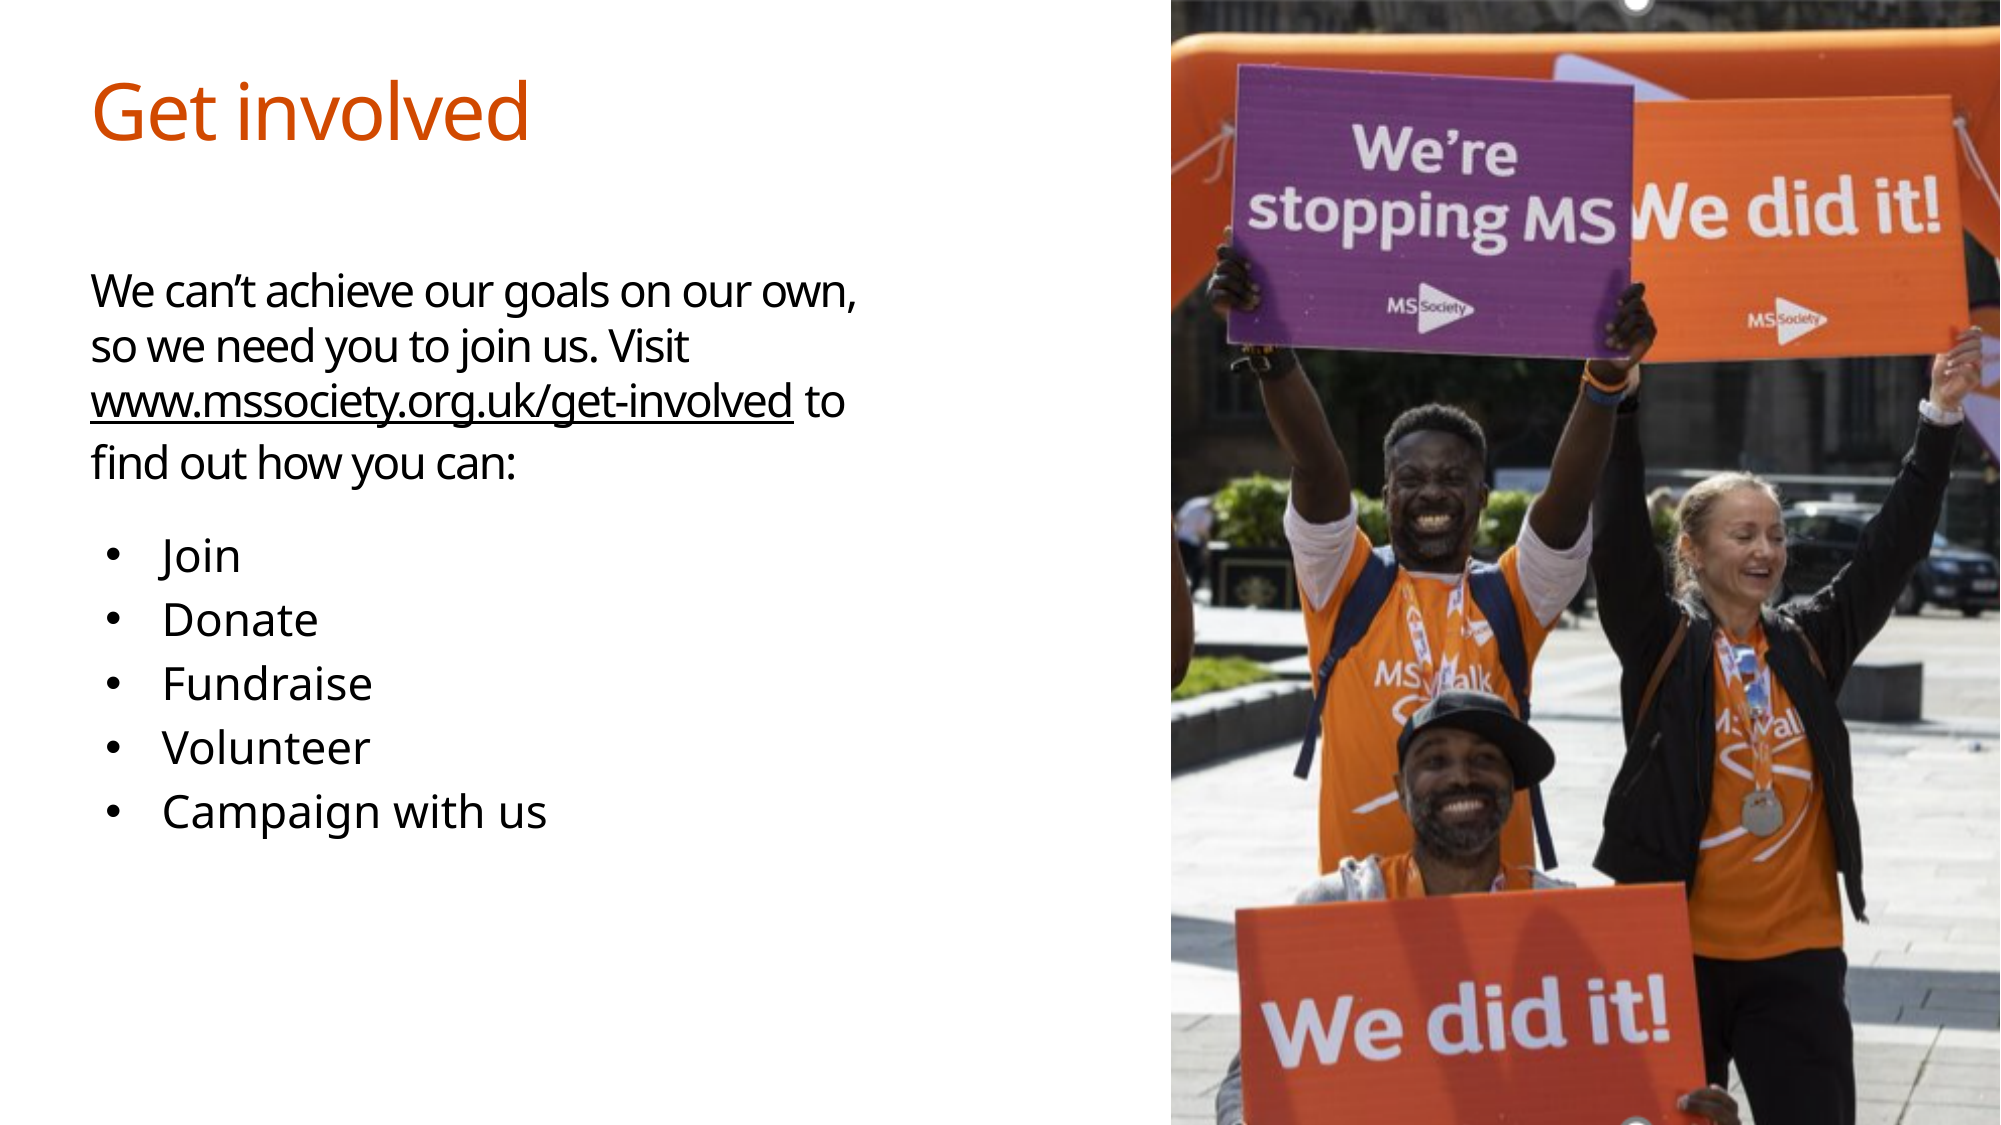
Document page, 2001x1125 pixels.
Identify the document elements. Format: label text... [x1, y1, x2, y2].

picture [1171, 0, 2000, 1125]
title Get involved [90, 59, 1171, 169]
list We can’t achieve our goals on our own, so we need you to join us. Visit www.mssociety.org.uk/get-involved to find out how you can: [90, 261, 902, 951]
text_box Join Donate Fundraise Volunteer Campaign with us [90, 519, 634, 862]
